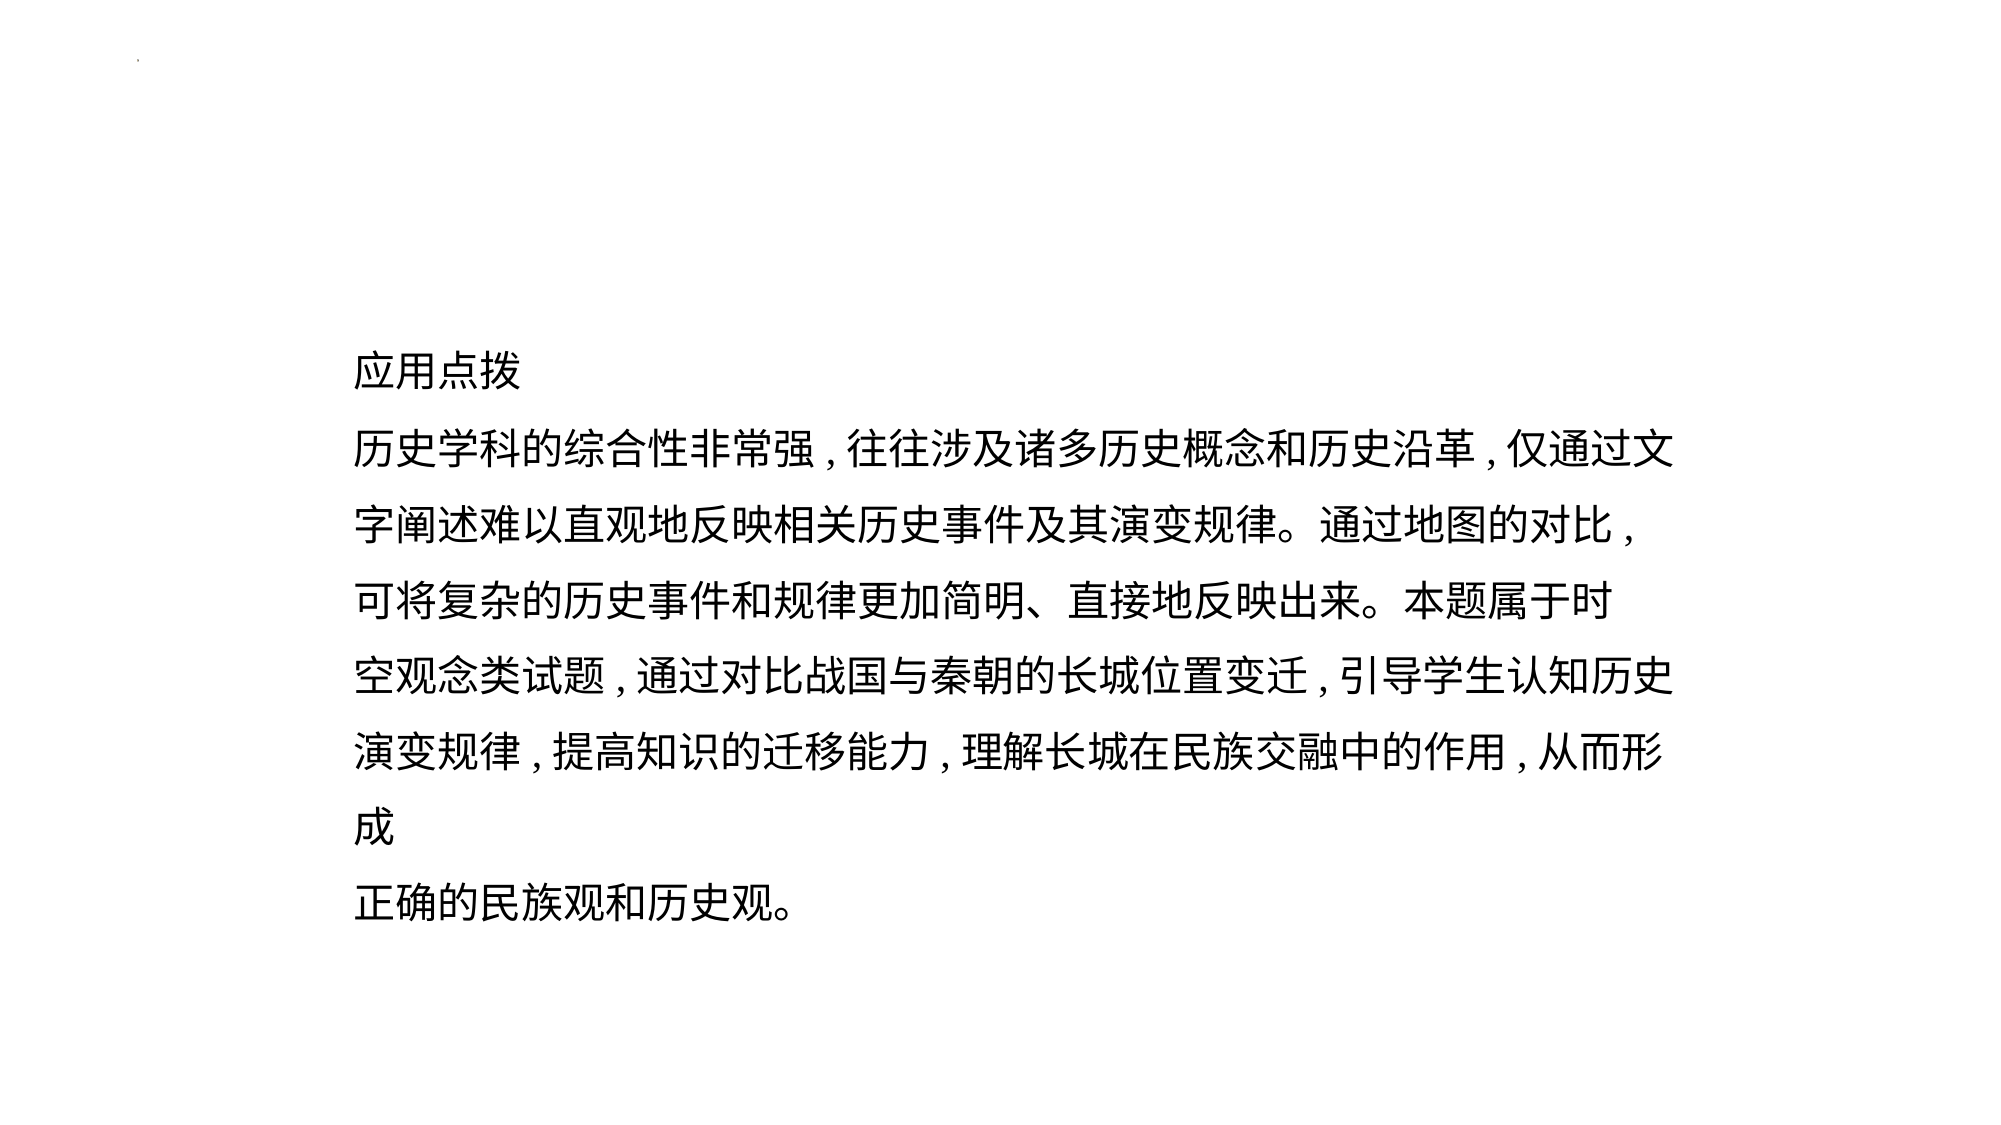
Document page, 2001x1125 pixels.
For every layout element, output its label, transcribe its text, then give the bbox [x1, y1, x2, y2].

text_box 应用点拨 历史学科的综合性非常强,往往涉及诸多历史概念和历史沿革,仅通过文 字阐述难以直观地反映相关历史事件及其演变规律。通过地图的对比, 可将复杂的历史事件和规律更加简明、直接地反映出来。本题属于时 空观念类试题,通过对比战国与秦朝的长城位置变迁,引导学生认知历史 演变规律,提高知识的迁移能力,理解长城在民族交融中的作用,从而形成 正确的民族观和历史观。 [353, 319, 1704, 927]
